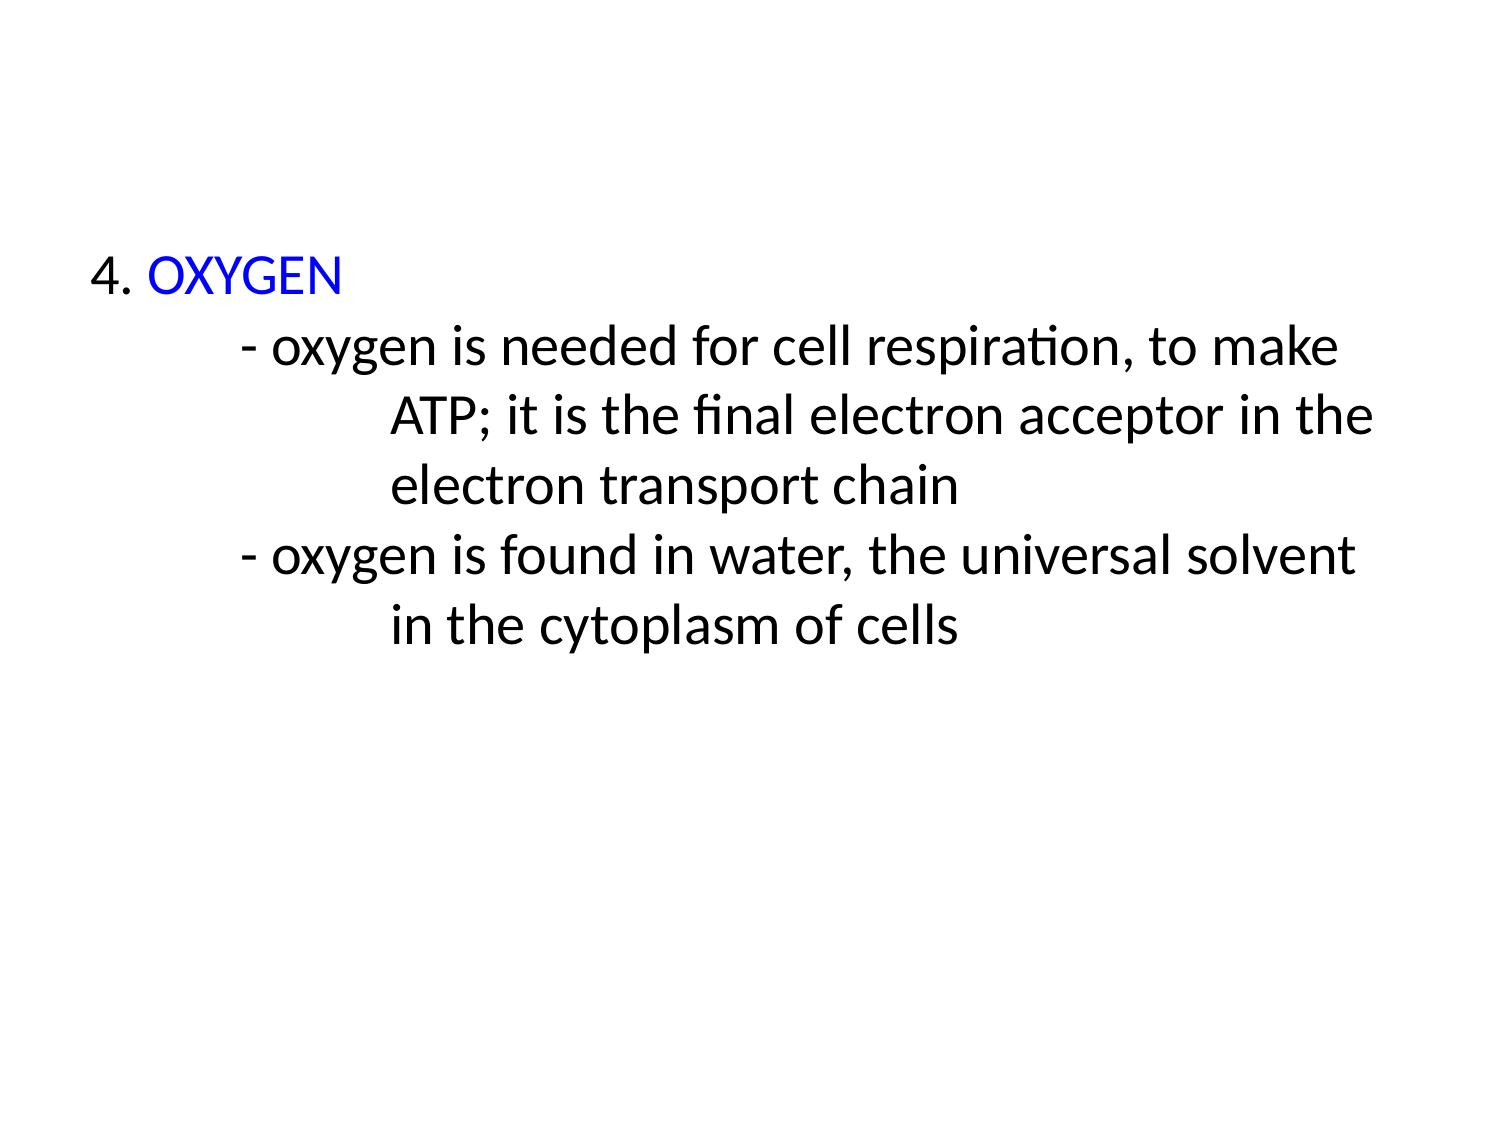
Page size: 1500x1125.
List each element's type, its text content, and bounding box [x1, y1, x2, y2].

title 4. OXYGEN - oxygen is needed for cell respiration, to make ATP; it is the final electron acceptor in the electron transport chain - oxygen is found in water, the universal solvent in the cytoplasm of cells [75, 45, 1425, 988]
